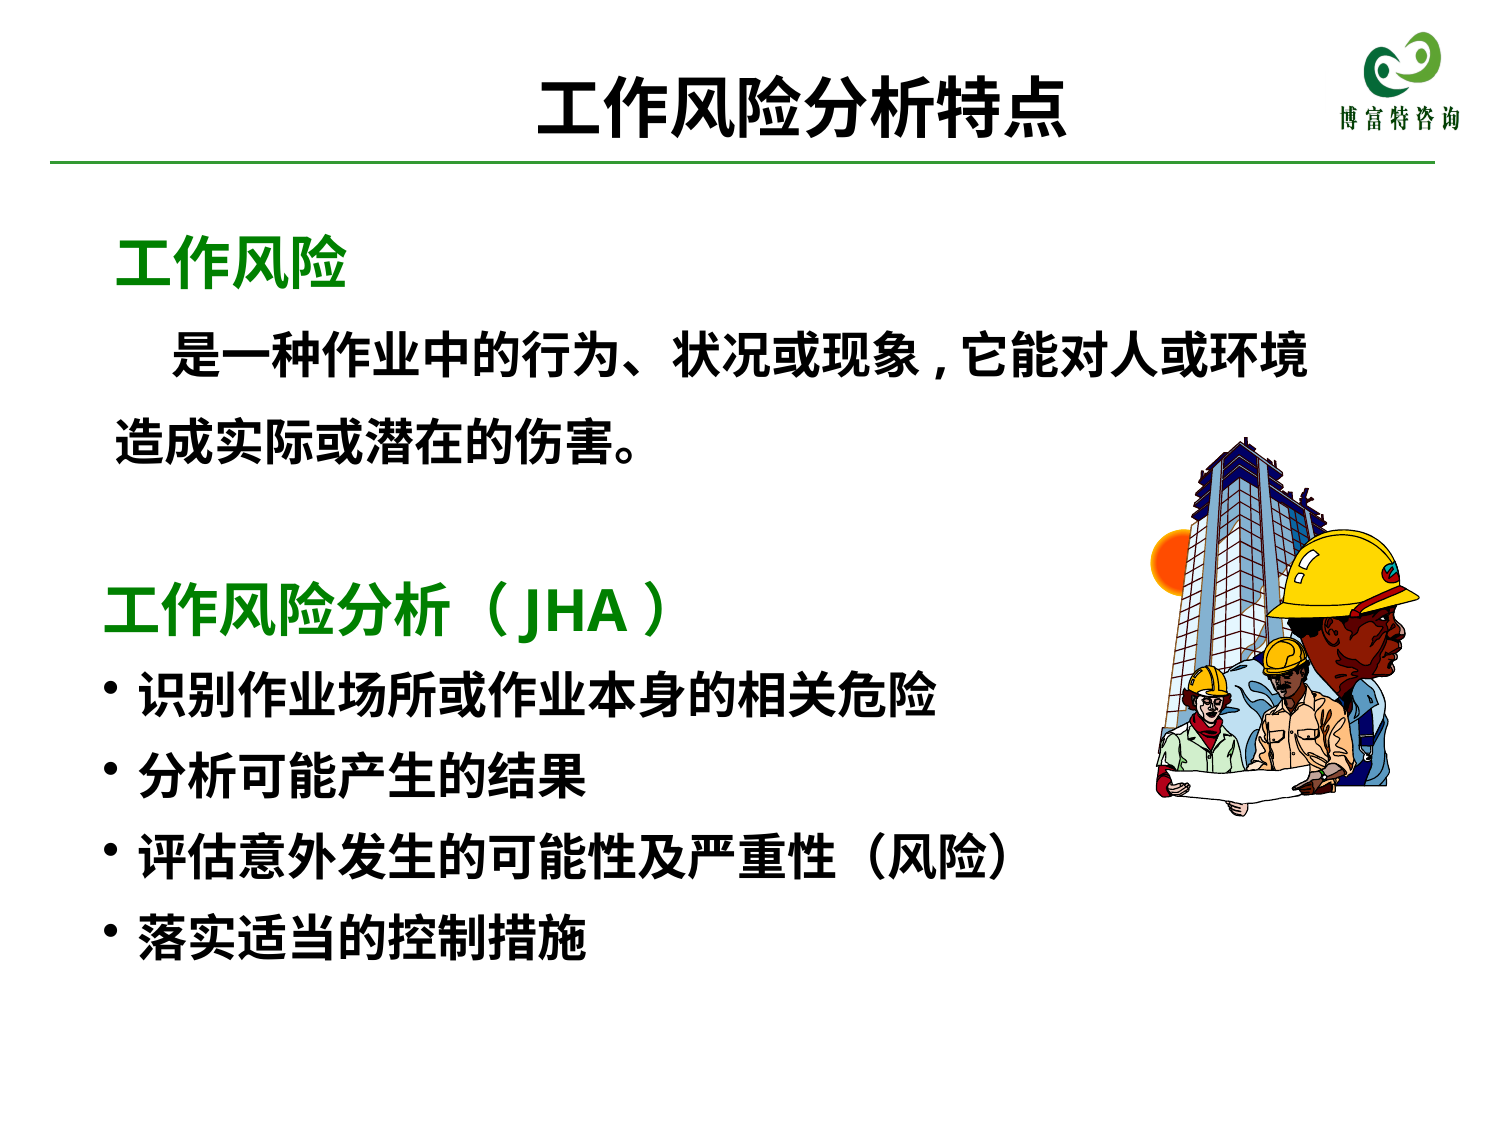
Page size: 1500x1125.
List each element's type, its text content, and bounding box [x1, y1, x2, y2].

picture [1325, 31, 1479, 134]
text_box 工作风险 是一种作业中的行为、状况或现象,它能对人或环境造成实际或潜在的伤害。 [99, 187, 1347, 478]
text_box 工作风险分析（JHA） 识别作业场所或作业本身的相关危险 分析可能产生的结果 评估意外发生的可能性及严重性（风险） 落实适当的控制措施 [87, 537, 1330, 975]
text_box 工作风险分析特点 [387, 50, 1138, 153]
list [1149, 437, 1421, 817]
